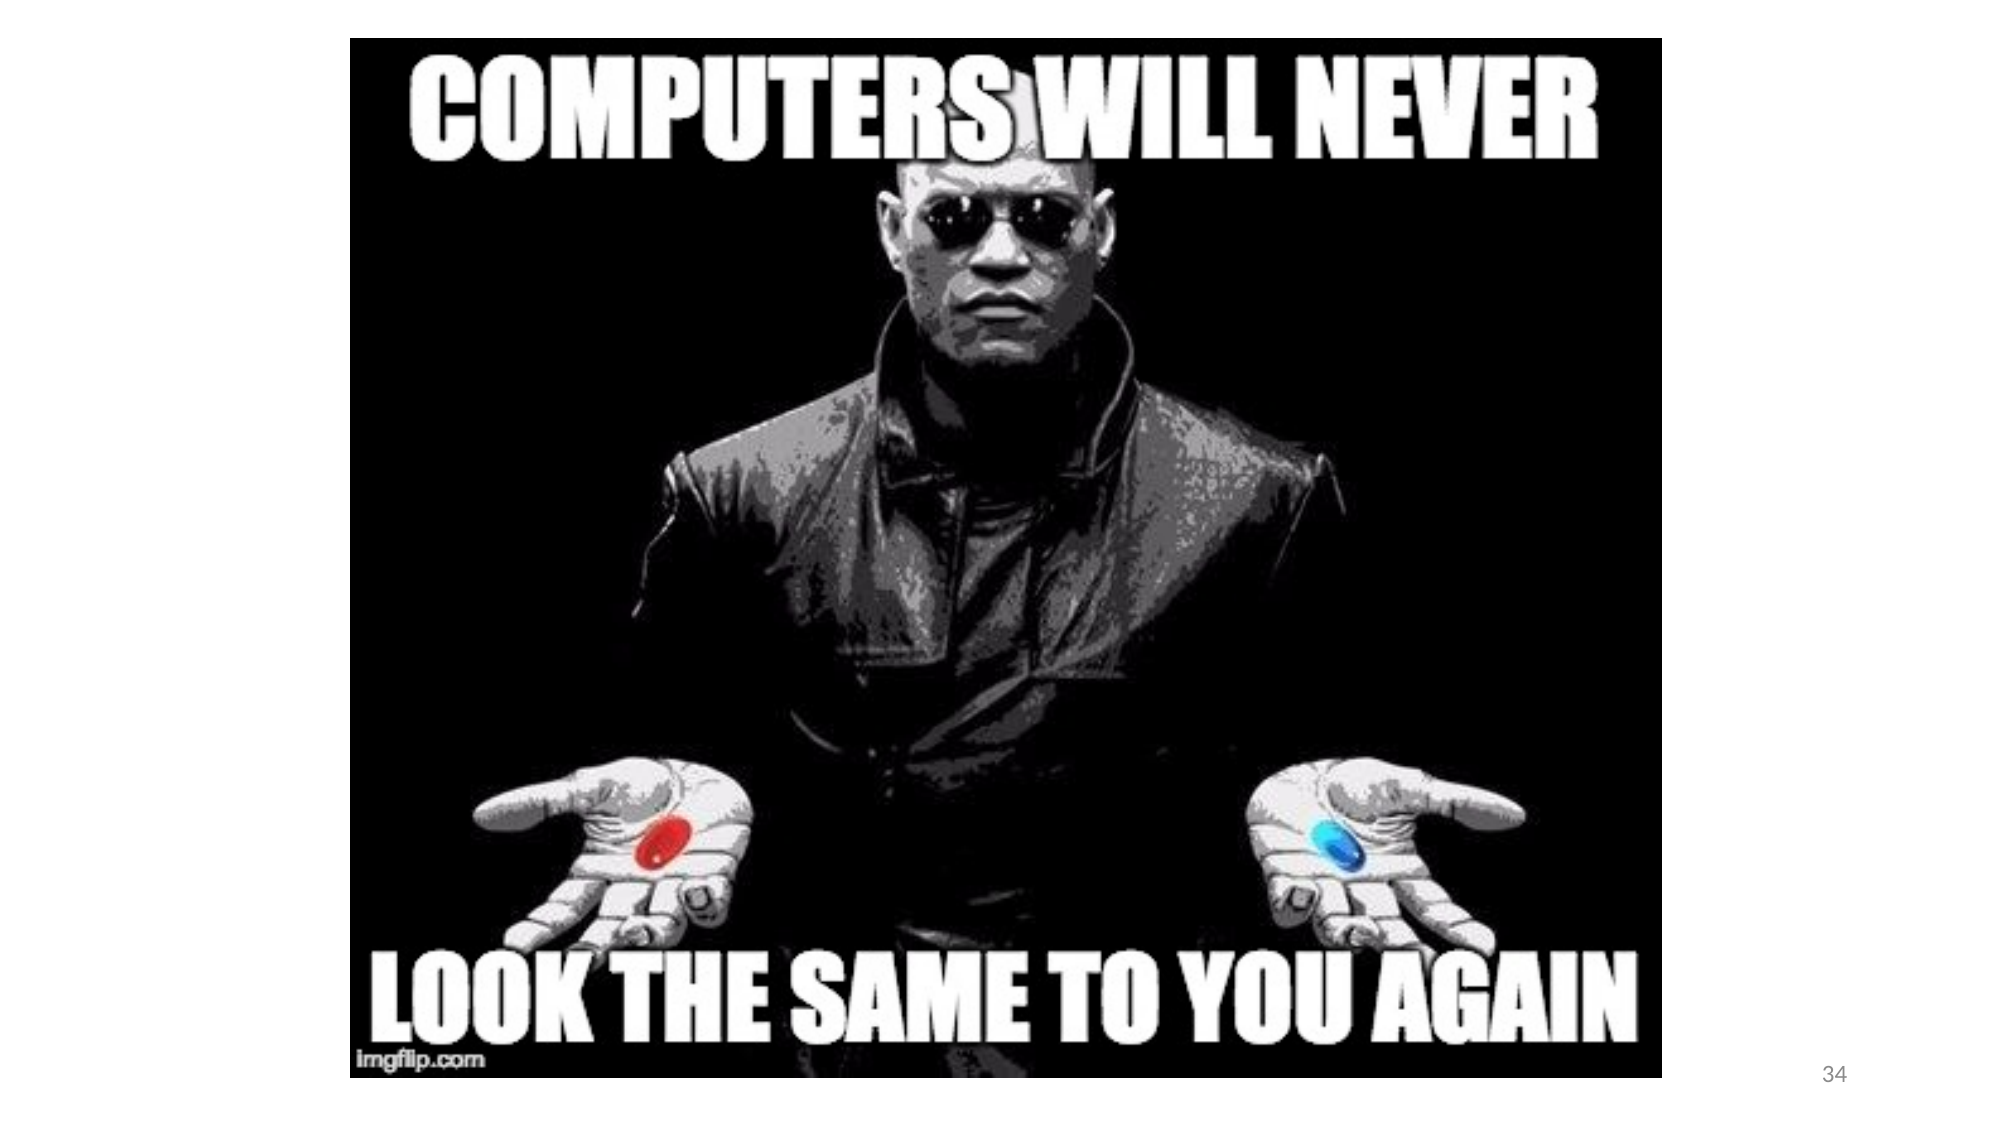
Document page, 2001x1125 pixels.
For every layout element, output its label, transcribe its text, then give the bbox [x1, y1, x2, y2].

picture [350, 38, 1662, 1078]
slide_number 34 [1412, 1042, 1863, 1103]
